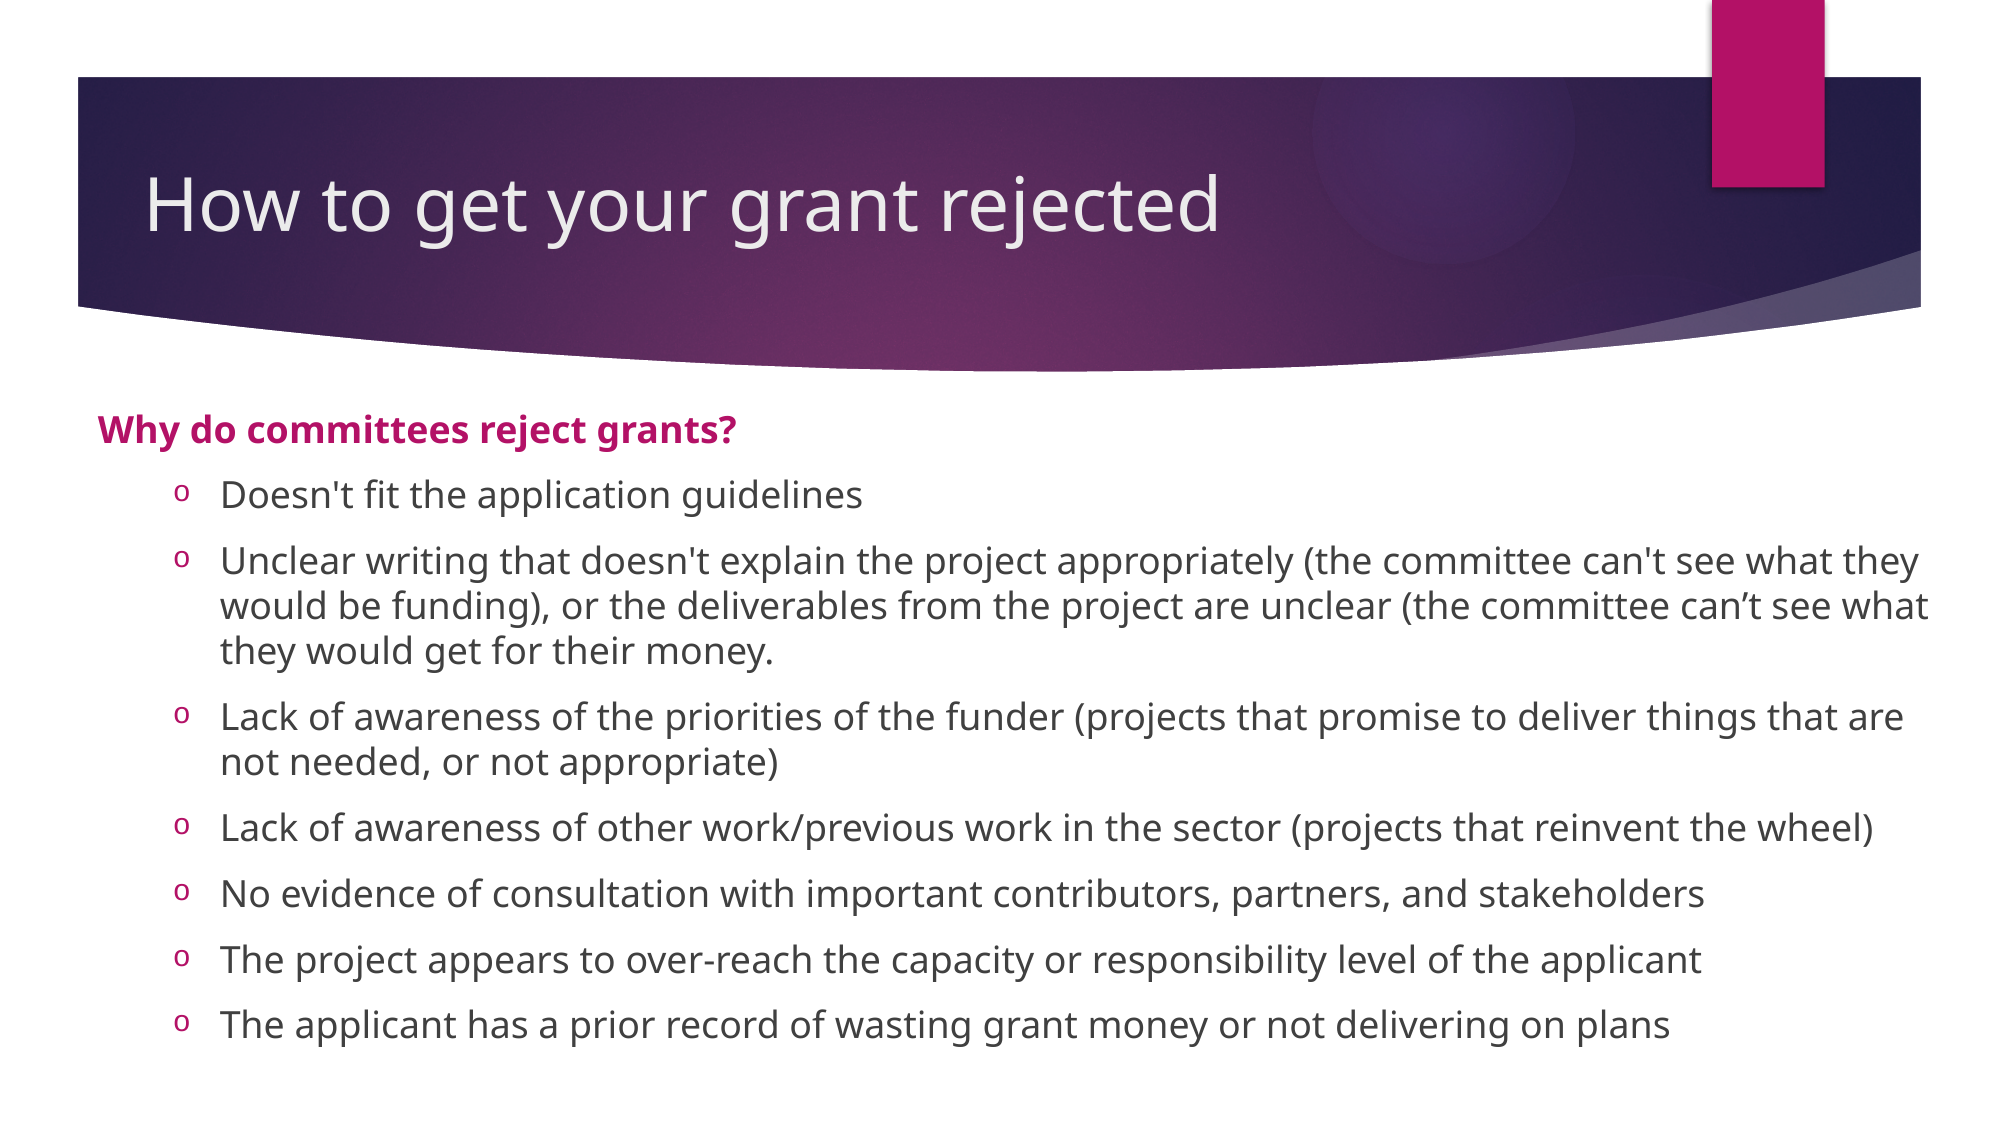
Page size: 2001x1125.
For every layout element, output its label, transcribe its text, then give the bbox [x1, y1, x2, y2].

list Why do committees reject grants? Doesn't fit the application guidelines Unclear writing that doesn't explain the project appropriately (the committee can't see what they would be funding), or the deliverables from the project are unclear (the committee can’t see what they would get for their money. Lack of awareness of the priorities of the funder (projects that promise to deliver things that are not needed, or not appropriate) Lack of awareness of other work/previous work in the sector (projects that reinvent the wheel) No evidence of consultation with important contributors, partners, and stakeholders The project appears to over-reach the capacity or responsibility level of the applicant The applicant has a prior record of wasting grant money or not delivering on plans [82, 398, 1966, 959]
title How to get your grant rejected [128, 143, 1566, 260]
